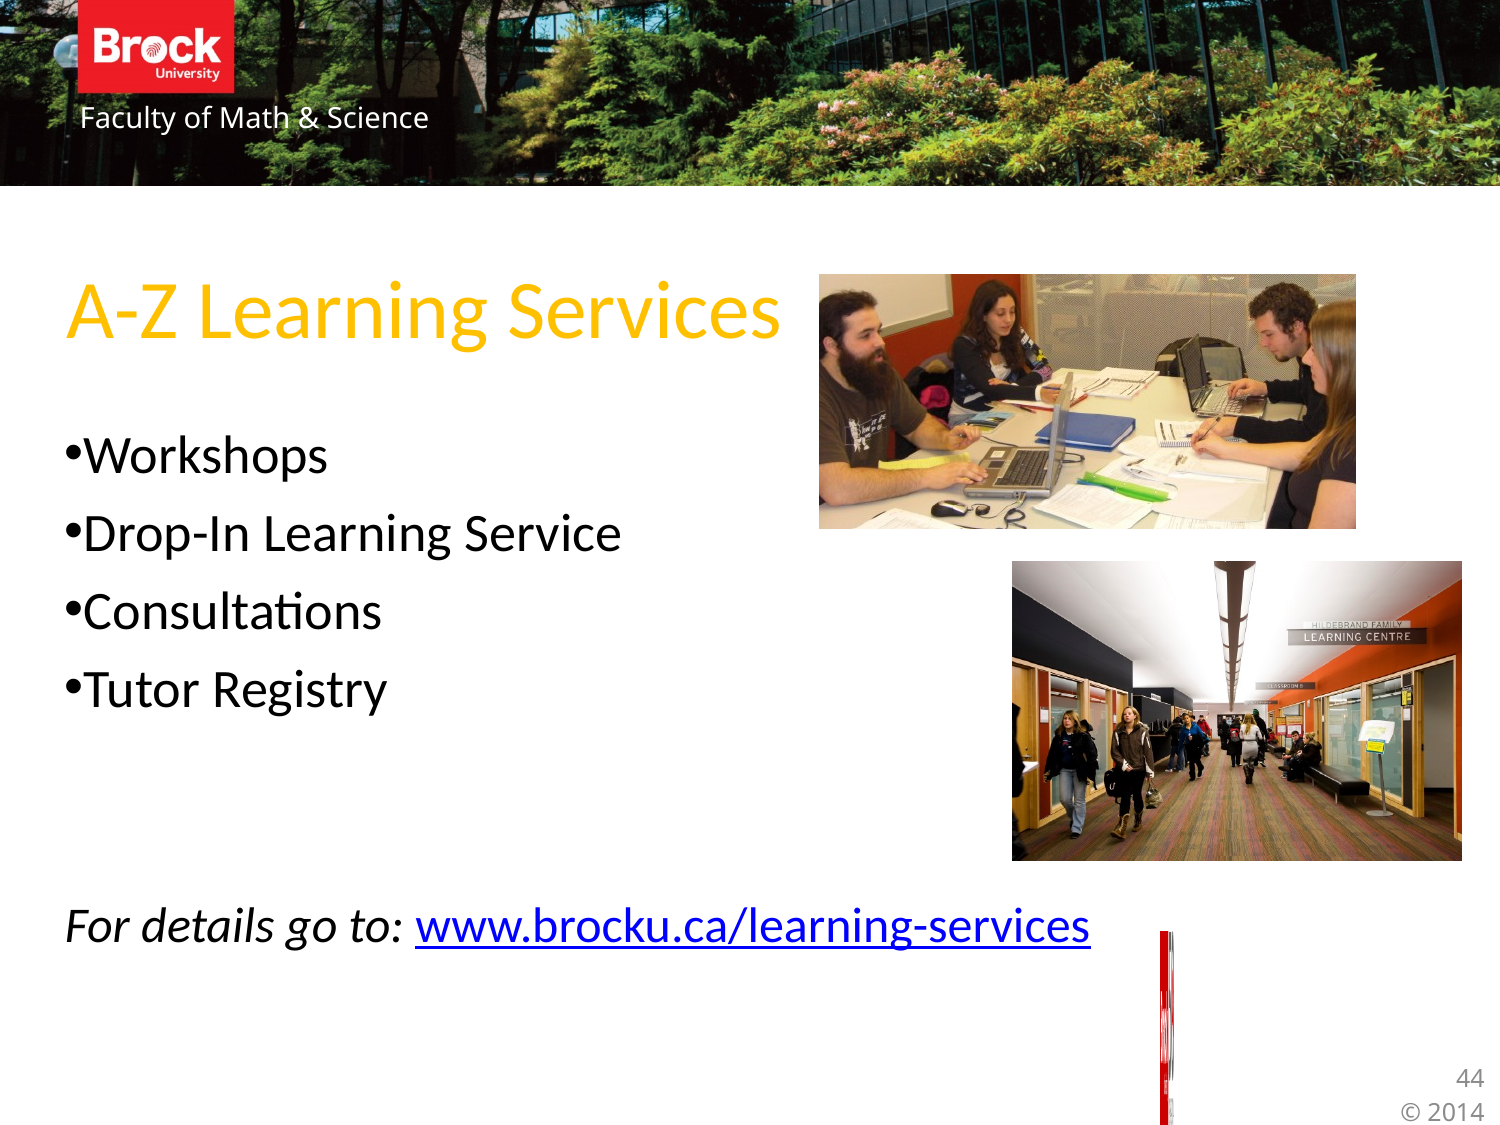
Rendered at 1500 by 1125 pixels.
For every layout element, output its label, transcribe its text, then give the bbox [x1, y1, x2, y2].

picture [1012, 561, 1462, 861]
picture [818, 274, 1356, 530]
picture [0, 0, 1500, 186]
picture [1160, 931, 1497, 1125]
text_box 44 © 2014 [1149, 1065, 1155, 1125]
text_box A-Z Learning Services [0, 211, 1083, 399]
text_box Workshops Drop-In Learning Service Consultations Tutor Registry For details go to: www.brocku.ca/learning-services [49, 299, 1275, 1075]
